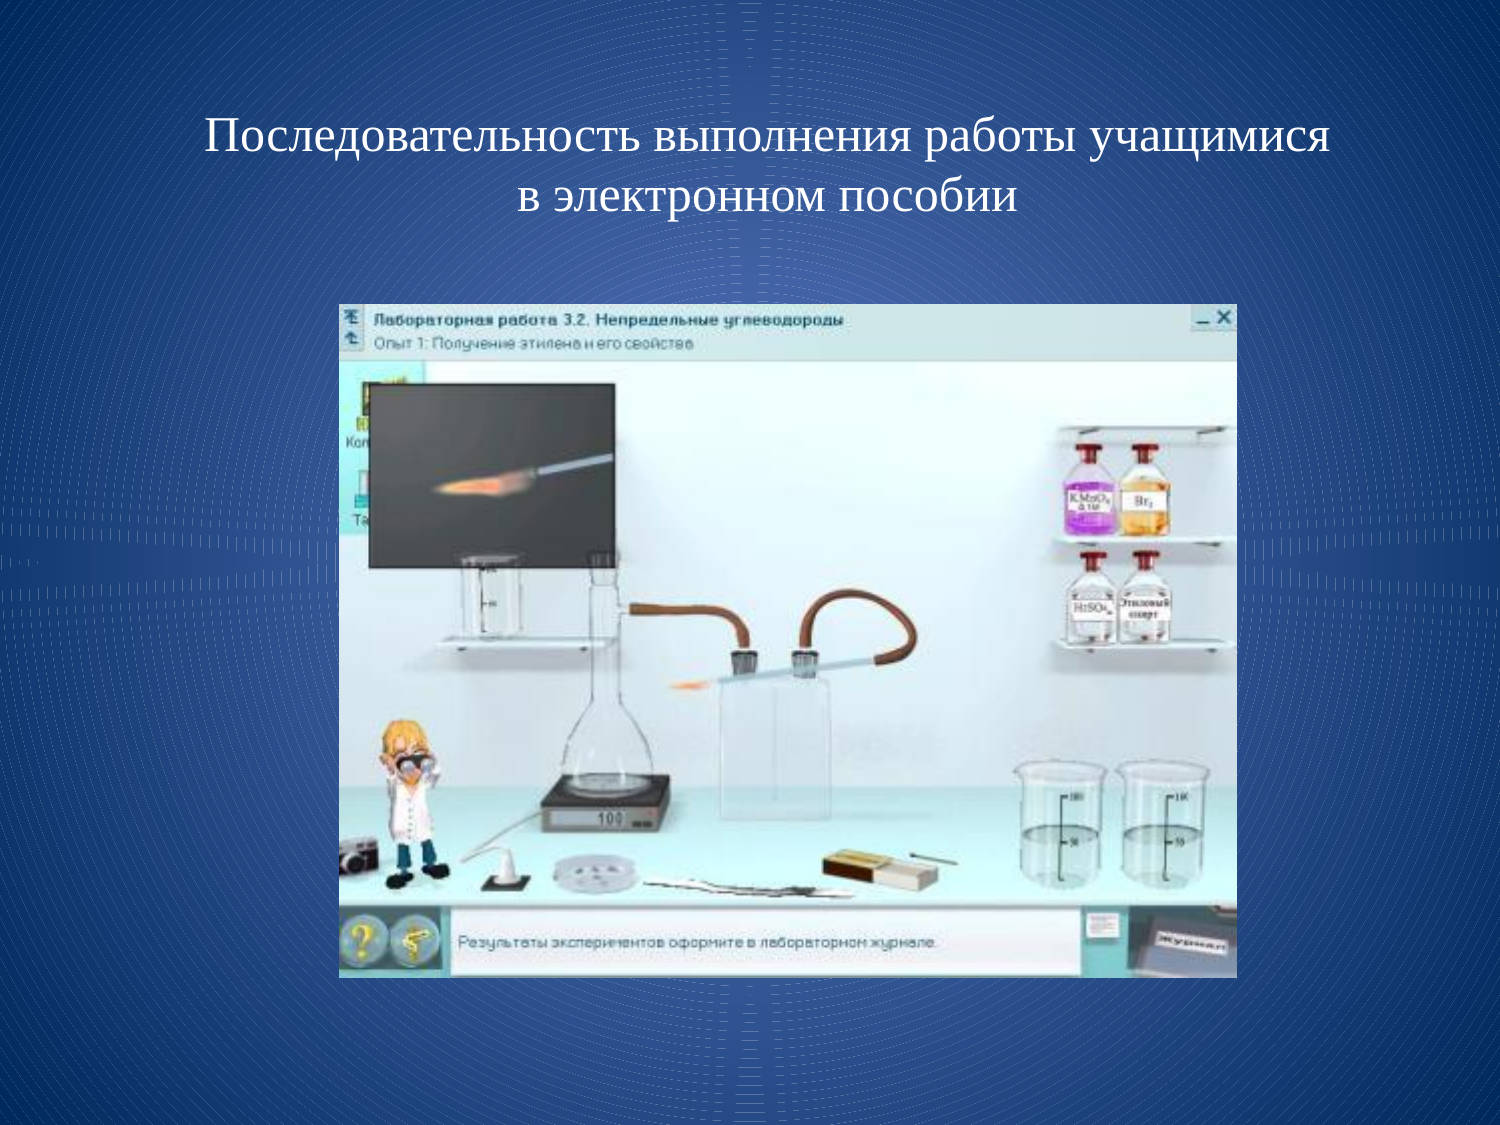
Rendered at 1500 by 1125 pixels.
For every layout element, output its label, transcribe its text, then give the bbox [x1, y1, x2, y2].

picture [339, 304, 1237, 978]
text_box Последовательность выполнения работы учащимися в электронном пособии [187, 93, 1348, 229]
